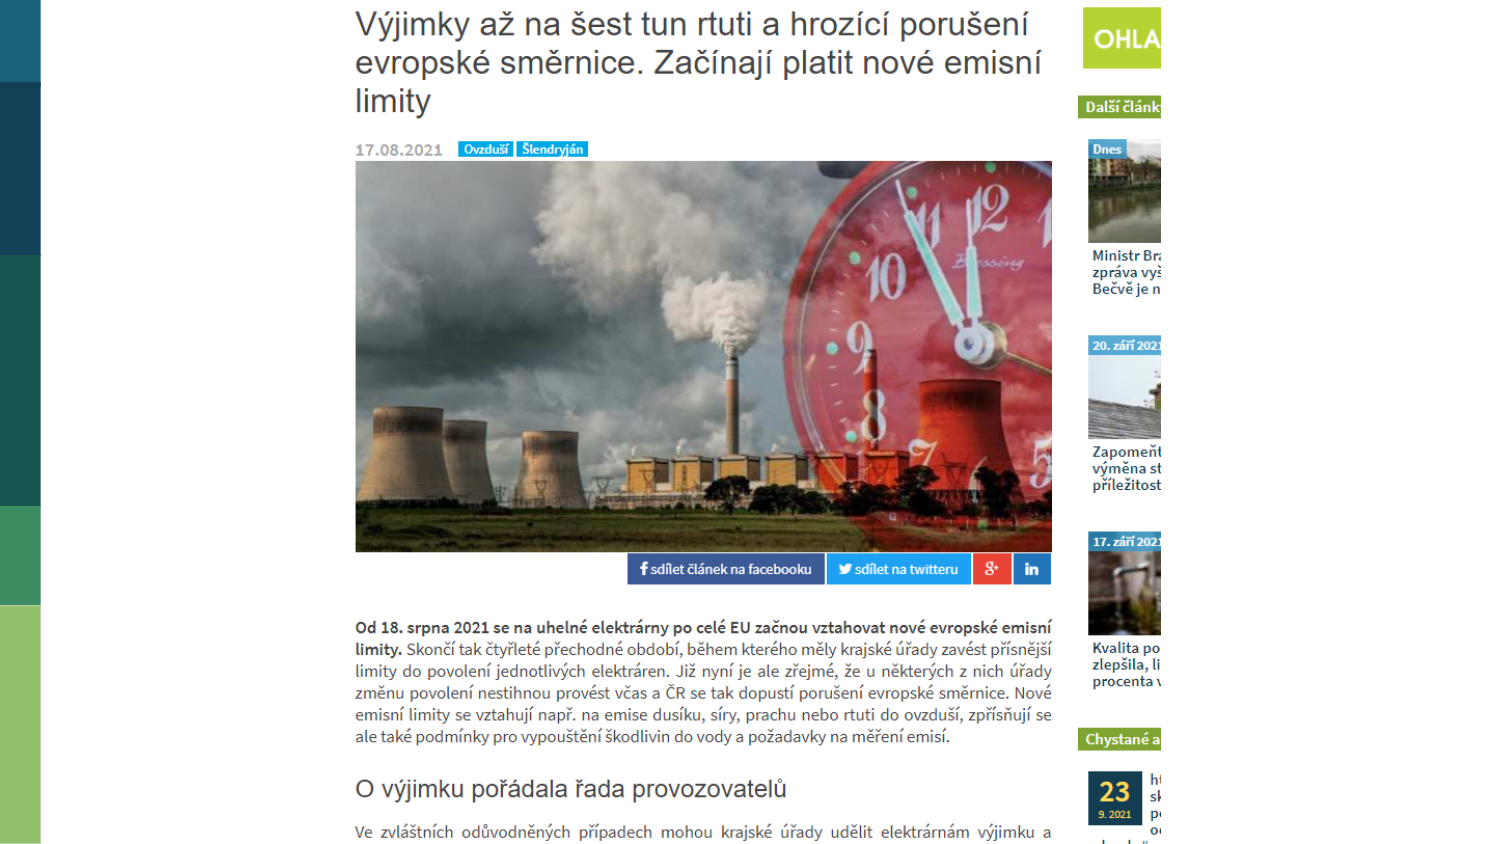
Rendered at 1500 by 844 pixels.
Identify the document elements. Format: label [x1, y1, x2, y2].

picture [339, 0, 1161, 844]
